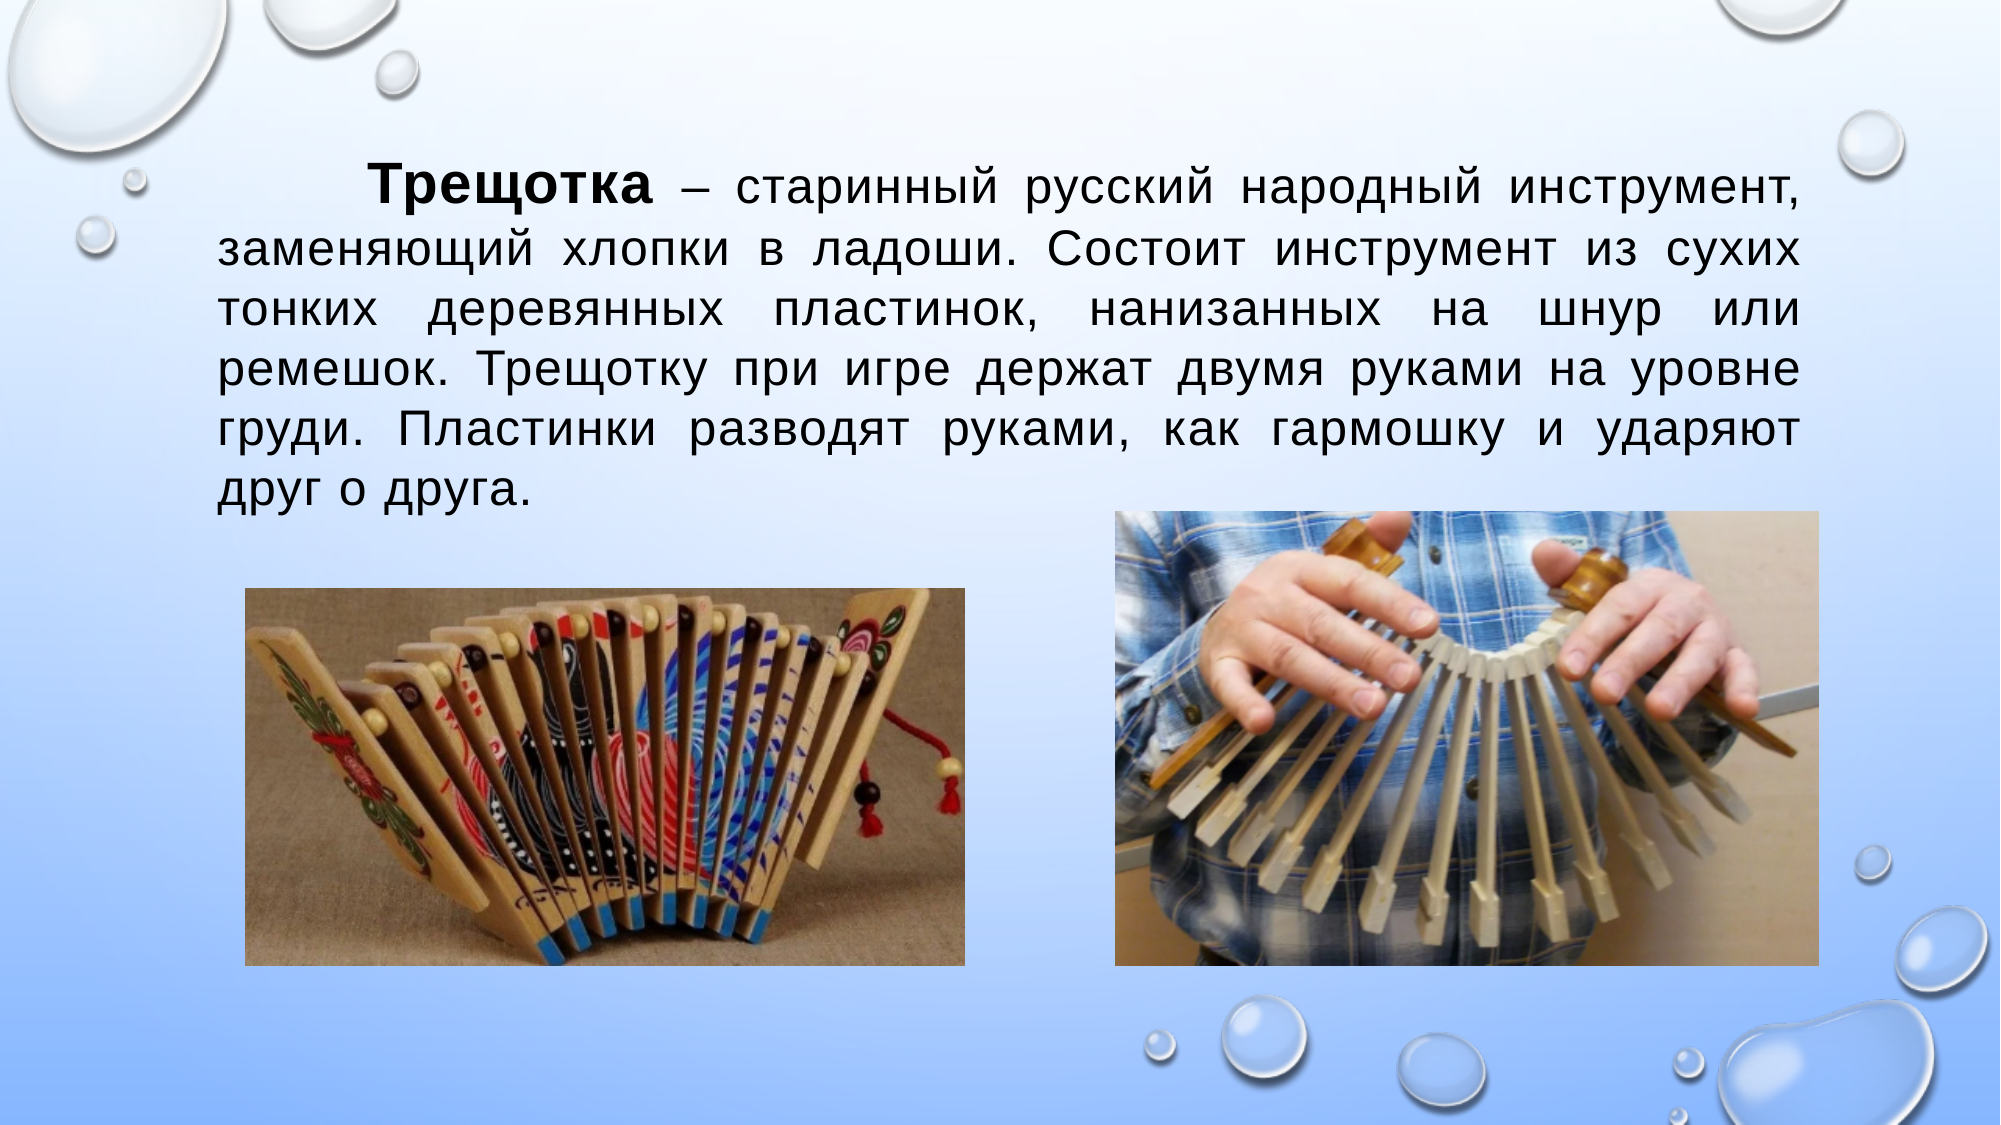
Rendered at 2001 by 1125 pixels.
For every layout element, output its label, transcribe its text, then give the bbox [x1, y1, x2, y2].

list Трещотка – старинный русский народный инструмент, заменяющий хлопки в ладоши. Состоит инструмент из сухих тонких деревянных пластинок, нанизанных на шнур или ремешок. Трещотку при игре держат двумя руками на уровне груди. Пластинки разводят руками, как гармошку и ударяют друг о друга. [202, 138, 1819, 329]
picture [0, 0, 2000, 1125]
